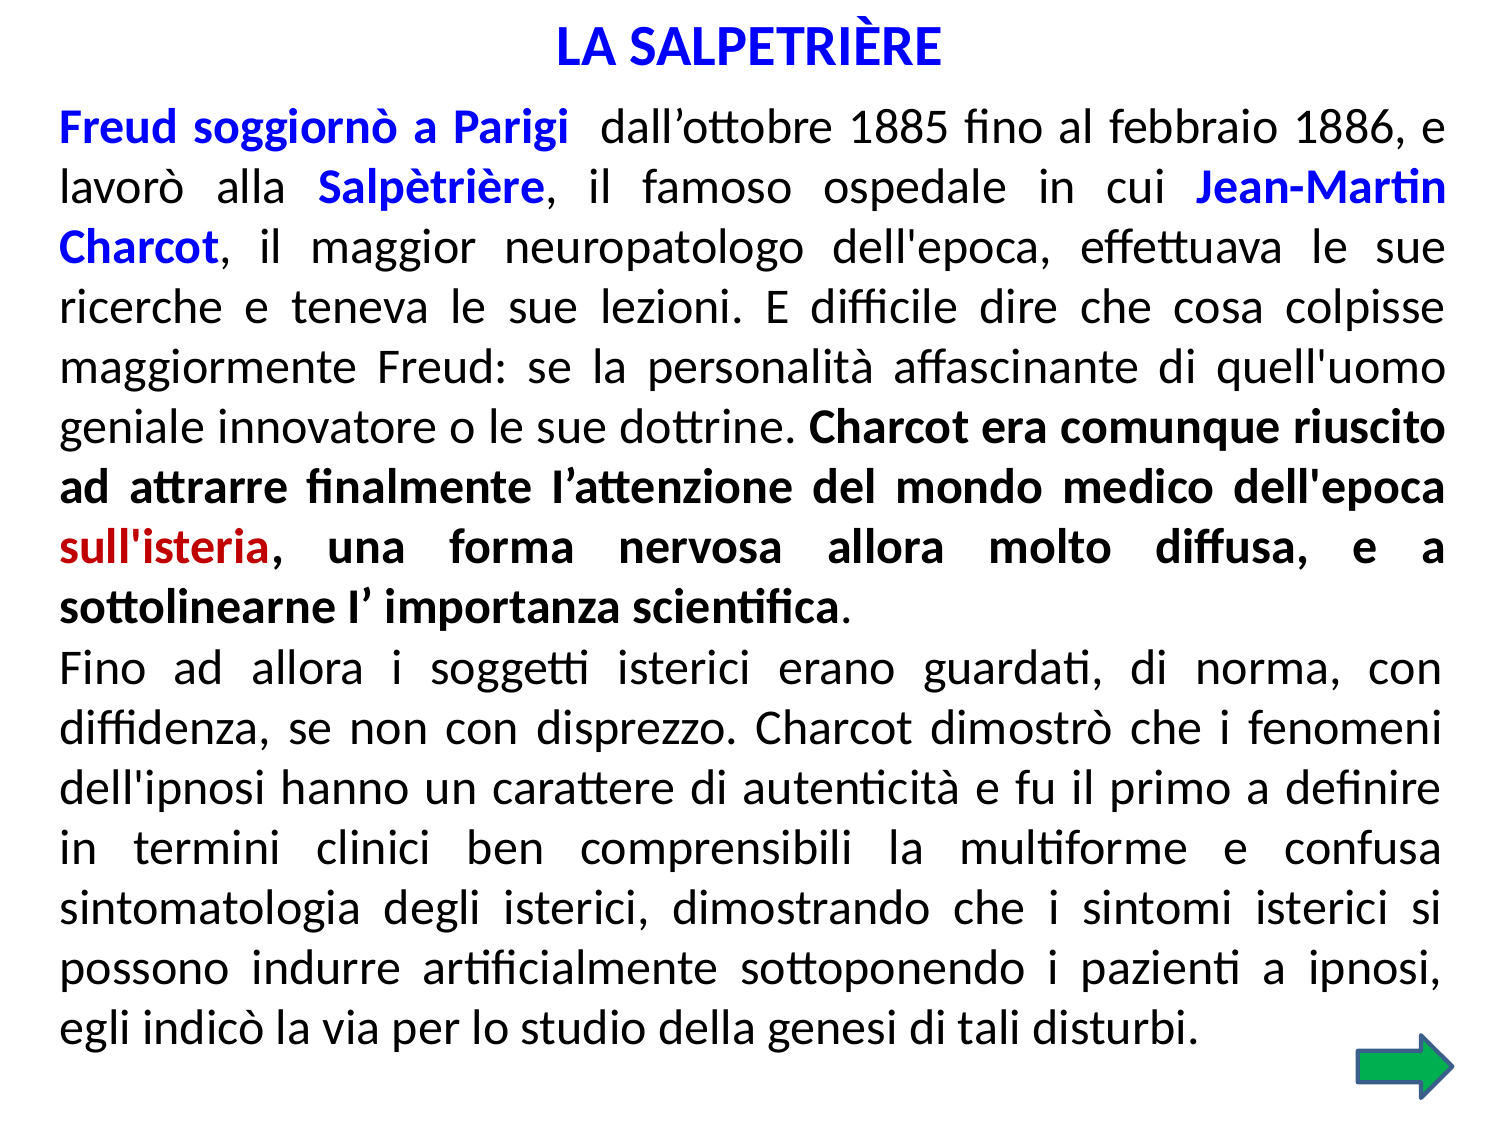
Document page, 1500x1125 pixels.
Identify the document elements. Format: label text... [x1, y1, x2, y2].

text_box Freud soggiornò a Parigi dall’ottobre 1885 fino al febbraio 1886, e lavorò alla Salpètrière, il famoso ospedale in cui Jean-Martin Charcot, il maggior neuropatologo dell'epoca, effettuava le sue ricerche e teneva le sue lezioni. E difficile dire che cosa colpisse maggiormente Freud: se la personalità affascinante di quell'uomo geniale innovatore o le sue dottrine. Charcot era comunque riuscito ad attrarre finalmente I’attenzione del mondo medico dell'epoca sull'isteria, una forma nervosa allora molto diffusa, e a sottolinearne I’ importanza scientifica. [44, 85, 1463, 641]
text_box LA SALPETRIÈRE [541, 0, 958, 85]
text_box [1355, 1062, 1455, 1100]
text_box Fino ad allora i soggetti isterici erano guardati, di norma, con diffidenza, se non con disprezzo. Charcot dimostrò che i fenomeni dell'ipnosi hanno un carattere di autenticità e fu il primo a definire in termini clinici ben comprensibili la multiforme e confusa sintomatologia degli isterici, dimostrando che i sintomi isterici si possono indurre artificialmente sottoponendo i pazienti a ipnosi, egli indicò la via per lo studio della genesi di tali disturbi. [44, 626, 1458, 1062]
